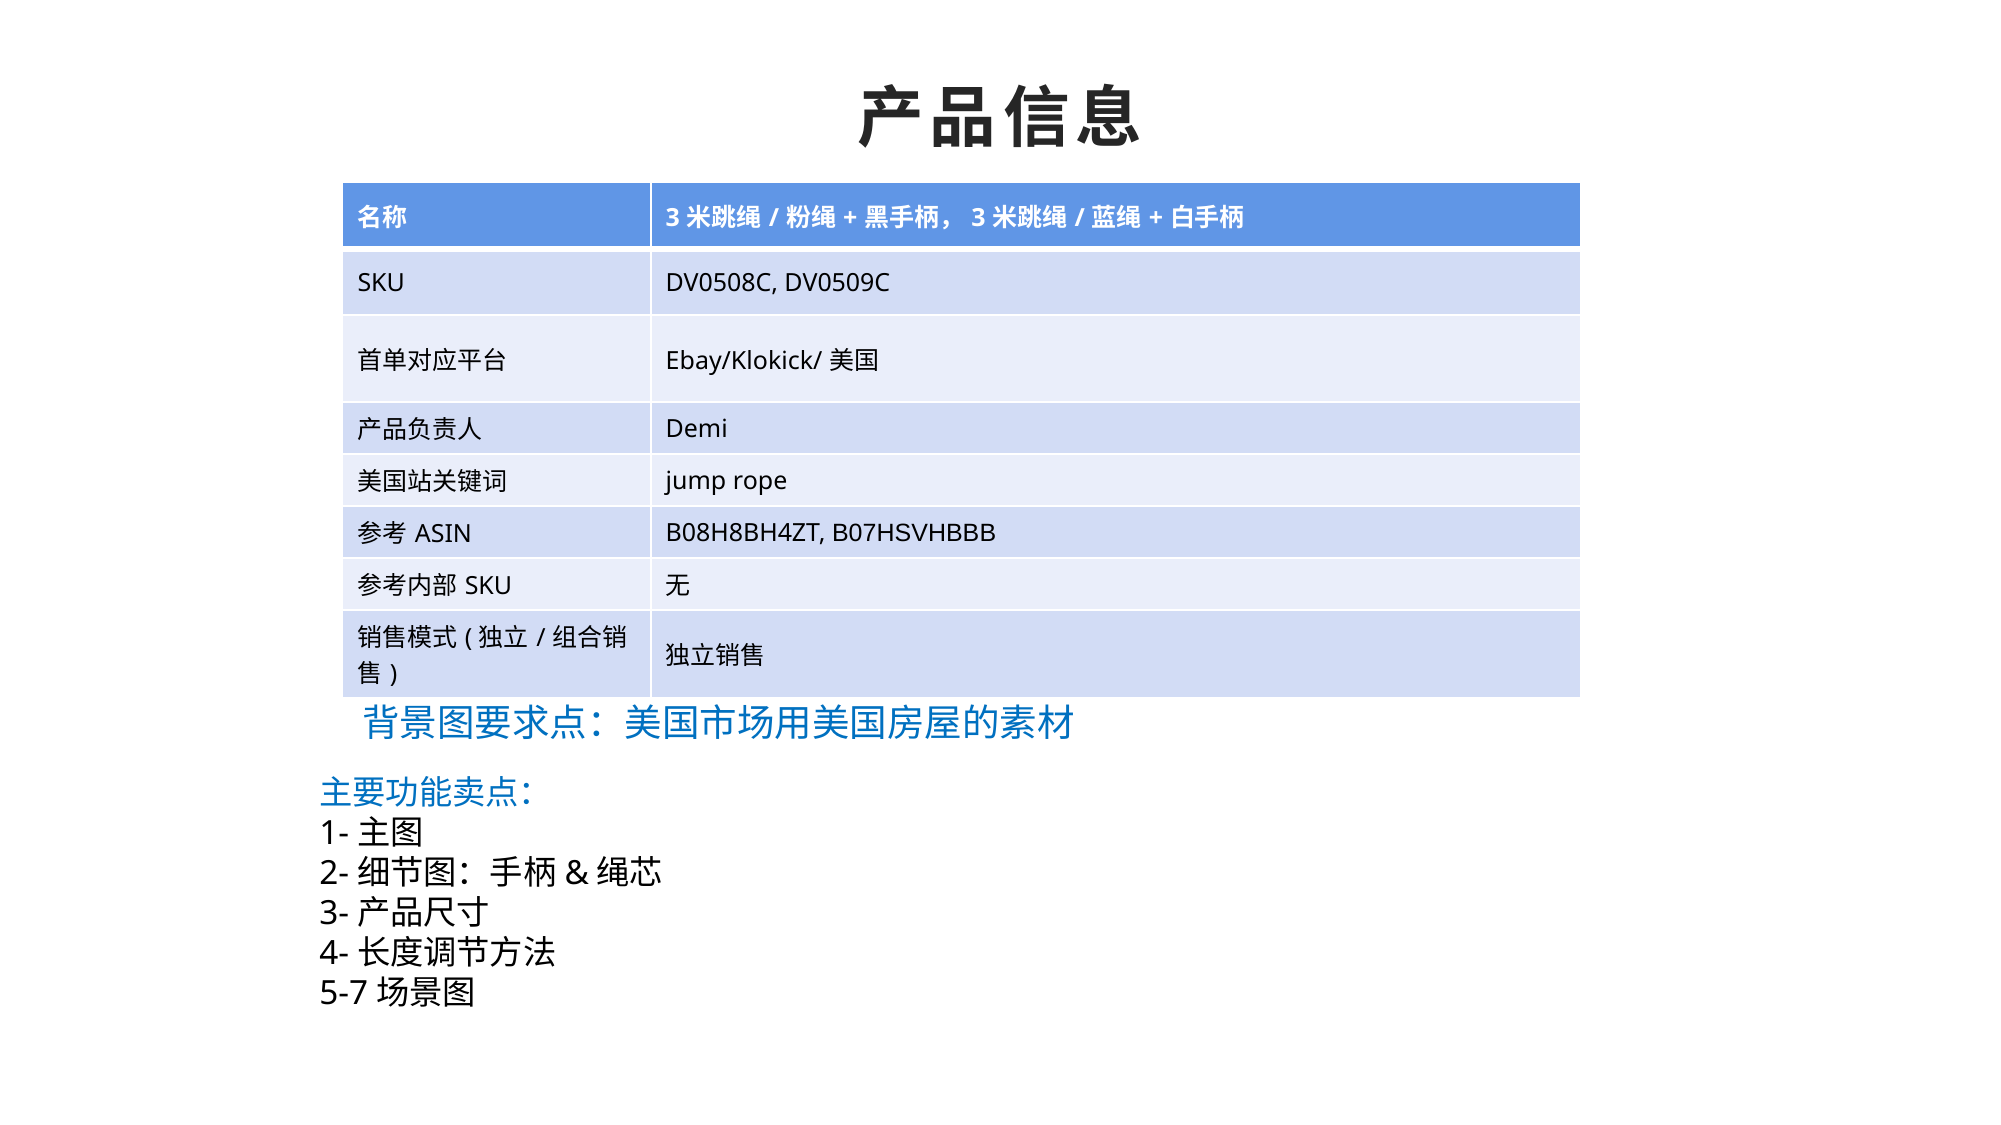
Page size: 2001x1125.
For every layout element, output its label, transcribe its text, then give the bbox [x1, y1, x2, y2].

table_cell 参考内部SKU [343, 559, 650, 609]
text_box 背景图要求点：美国市场用美国房屋的素材 [347, 691, 1090, 752]
table_cell 销售模式(独立/组合销售) [343, 611, 650, 697]
table_cell 独立销售 [652, 611, 1580, 697]
table_cell 参考ASIN [343, 507, 650, 557]
table_cell Demi [652, 403, 1580, 453]
text_box 主要功能卖点： 1-主图 2-细节图：手柄&绳芯 3-产品尺寸 4-长度调节方法 5-7场景图 [304, 763, 1597, 1019]
table_cell 产品负责人 [343, 403, 650, 453]
table_cell B08H8BH4ZT, B07HSVHBBB [652, 507, 1580, 557]
title 产品信息 [437, 51, 1563, 163]
table_cell 无 [652, 559, 1580, 609]
table_cell 首单对应平台 [343, 316, 650, 401]
table_header 3米跳绳/粉绳+黑手柄，3米跳绳/蓝绳+白手柄 [652, 183, 1580, 246]
table_cell DV0508C, DV0509C [652, 252, 1580, 314]
table_cell jump rope [652, 455, 1580, 505]
table_cell SKU [343, 252, 650, 314]
table_cell 美国站关键词 [343, 455, 650, 505]
table_cell Ebay/Klokick/美国 [652, 316, 1580, 401]
table_header 名称 [343, 183, 650, 246]
